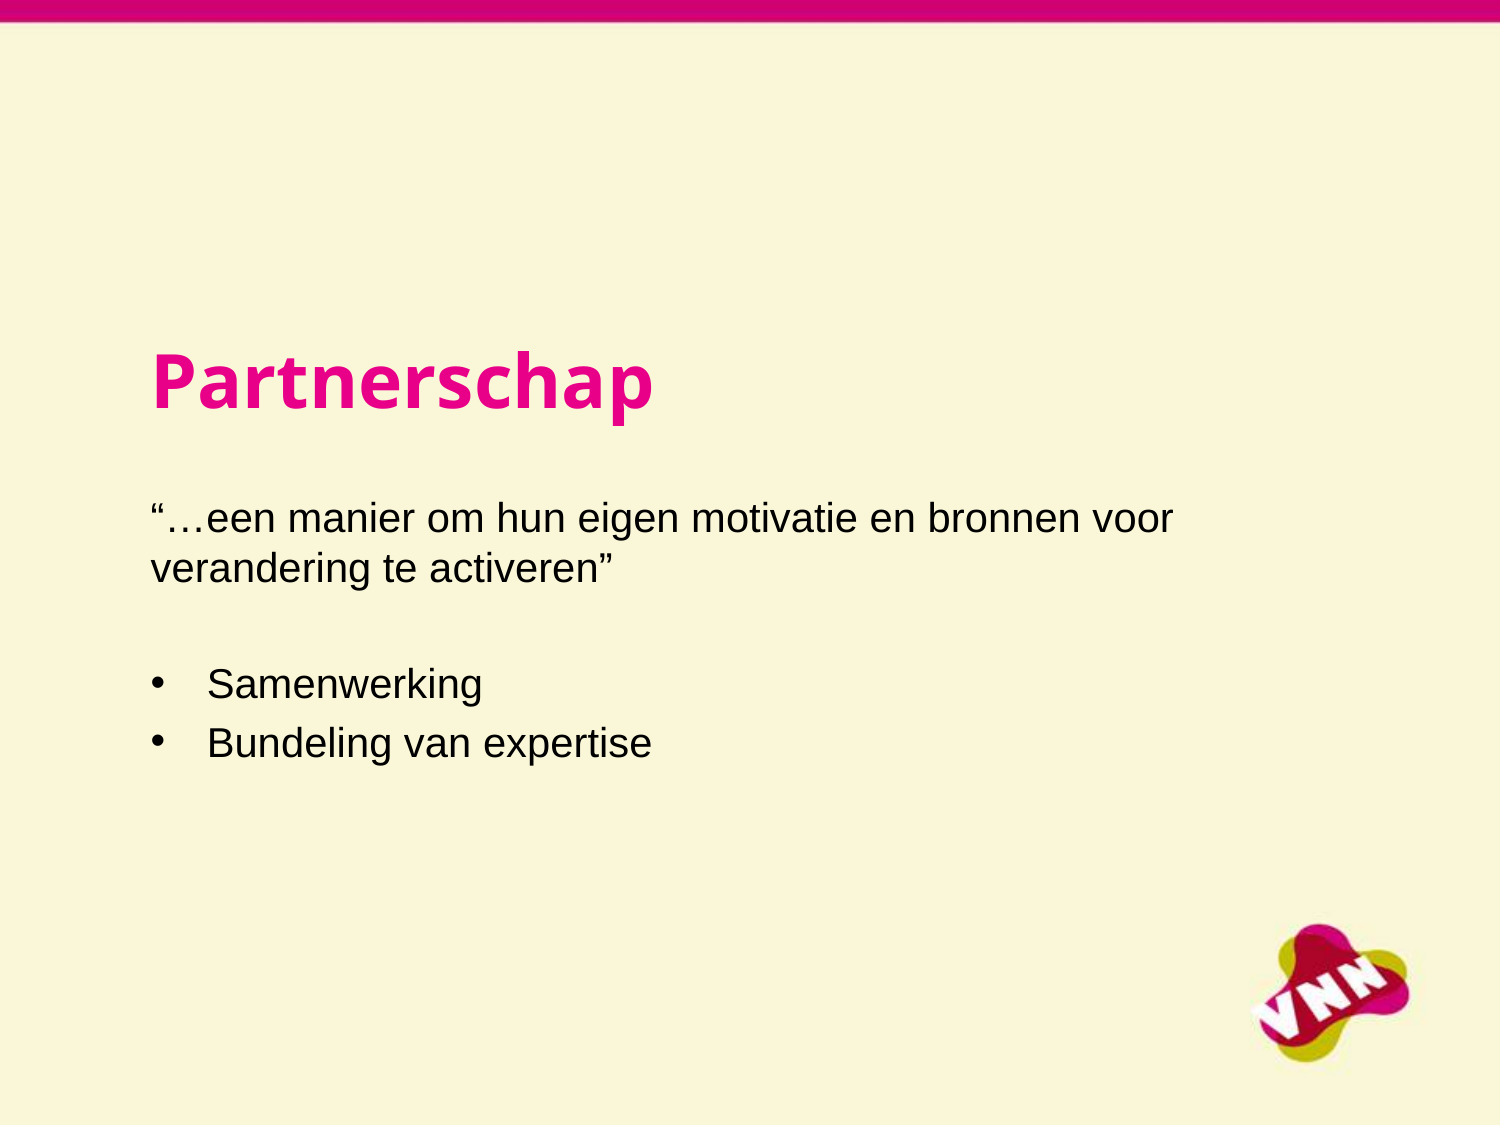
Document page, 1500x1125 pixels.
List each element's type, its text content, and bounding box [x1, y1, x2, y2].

list Partnerschap “…een manier om hun eigen motivatie en bronnen voor verandering te activeren” Samenwerking Bundeling van expertise [135, 326, 1411, 1002]
picture [0, 0, 1500, 1125]
